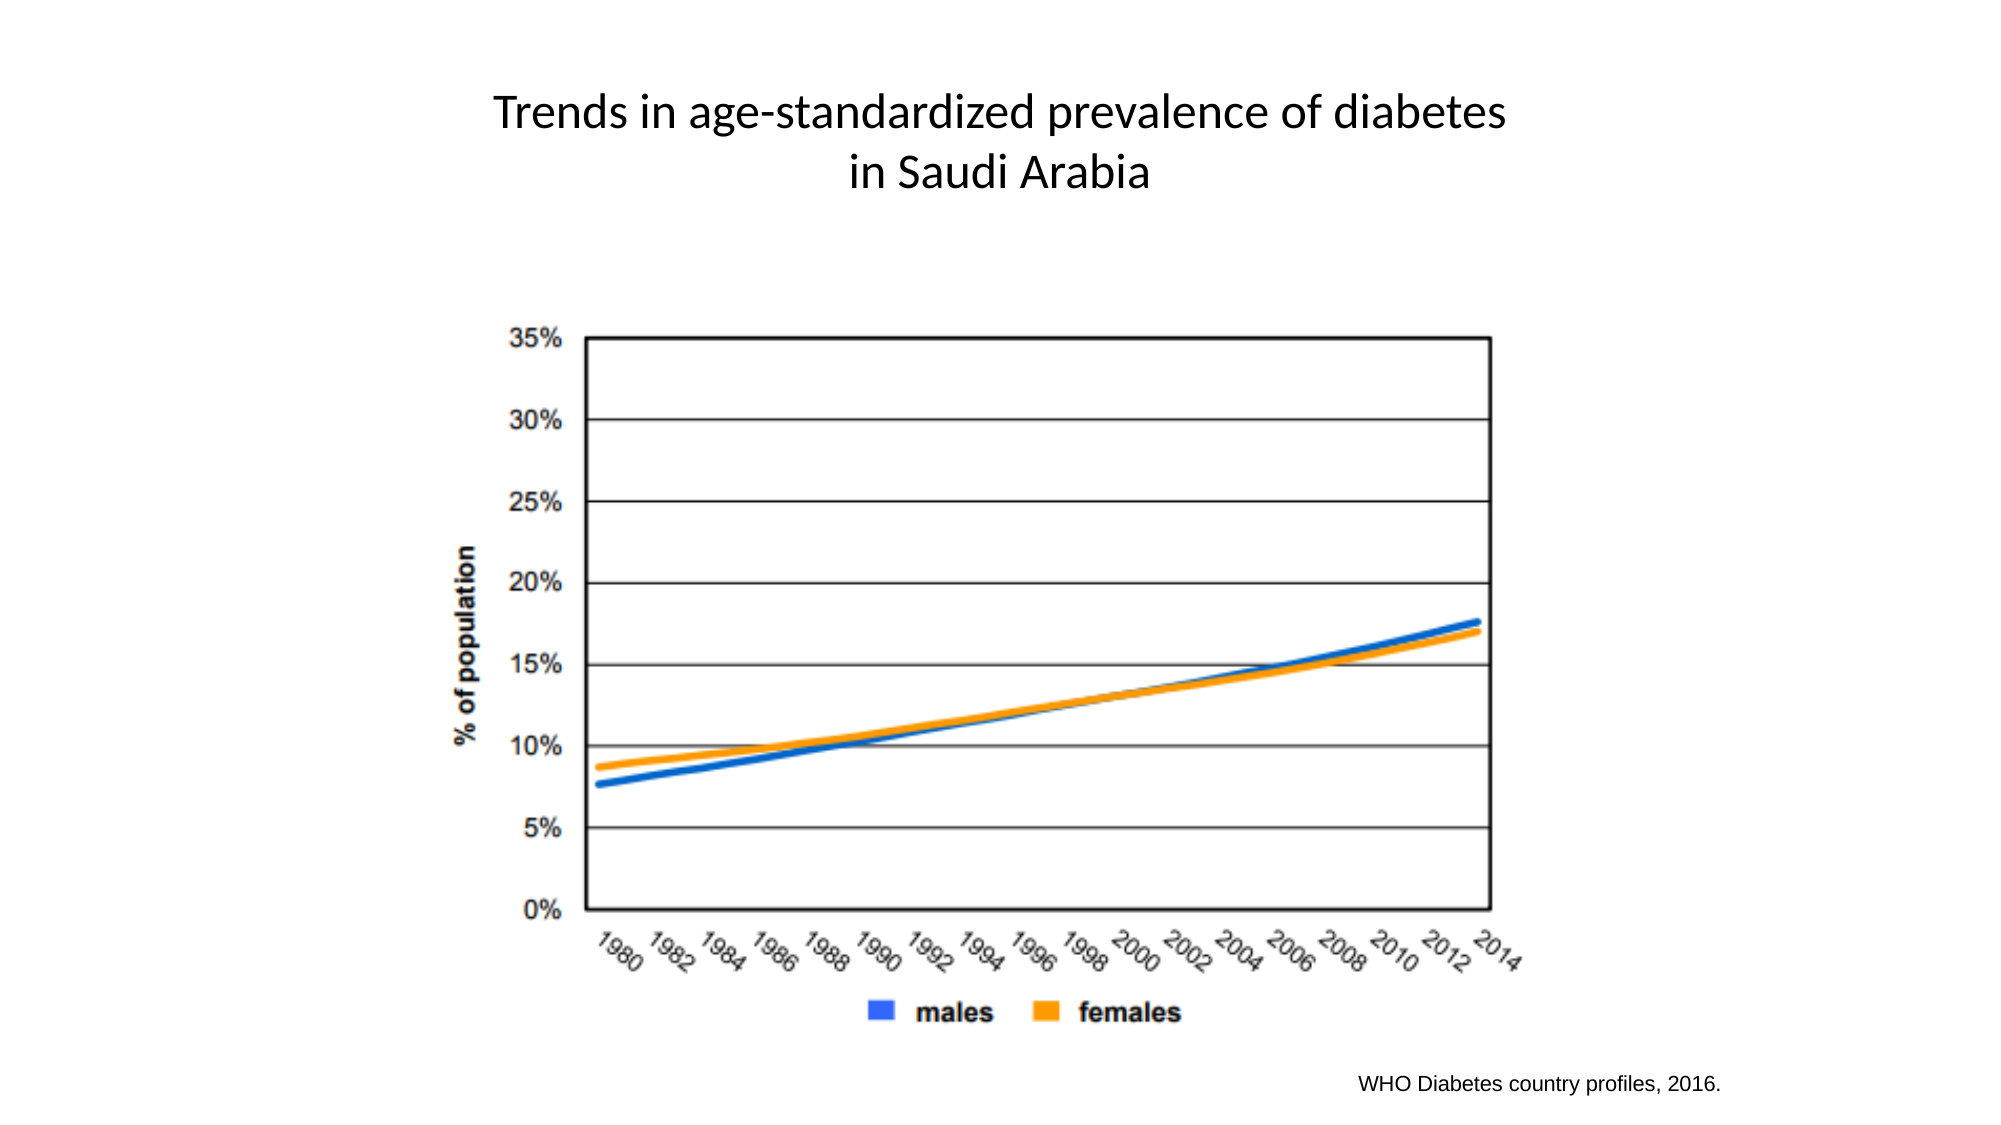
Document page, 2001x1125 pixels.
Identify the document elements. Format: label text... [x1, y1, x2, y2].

picture [417, 299, 1583, 1037]
title Trends in age-standardized prevalence of diabetes in Saudi Arabia [99, 44, 1901, 233]
text_box WHO Diabetes country profiles, 2016. [1337, 1062, 1750, 1104]
